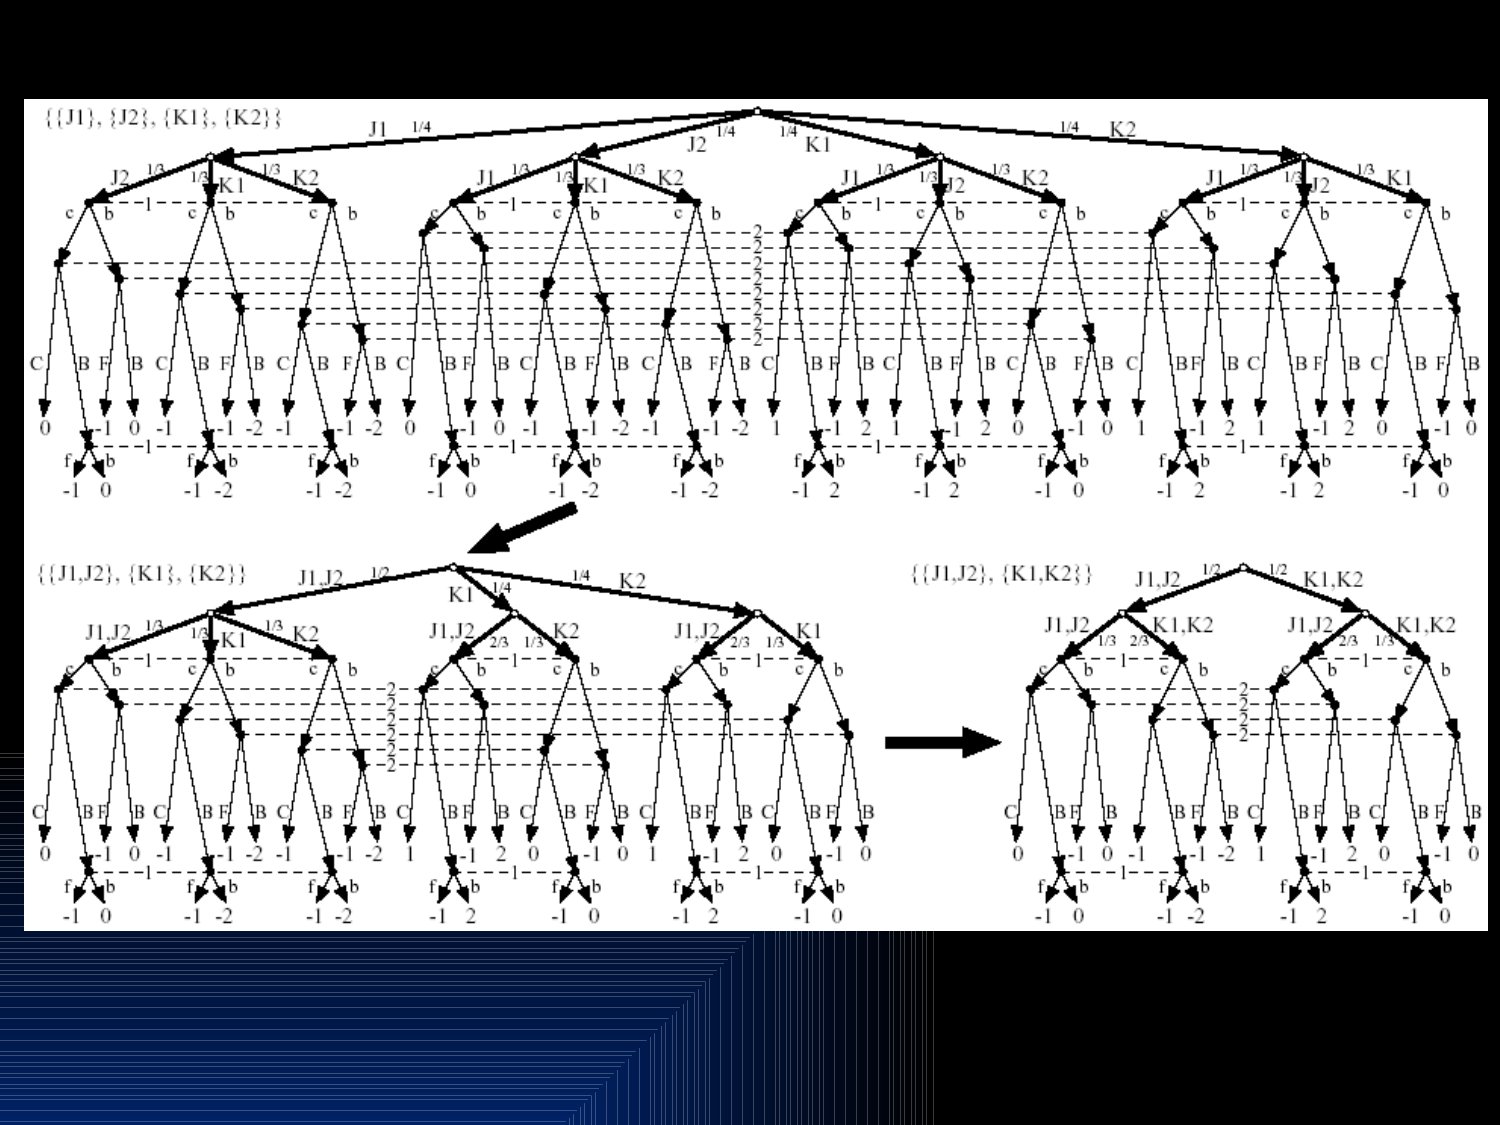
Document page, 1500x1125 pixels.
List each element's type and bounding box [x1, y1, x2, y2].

picture [24, 99, 1488, 931]
